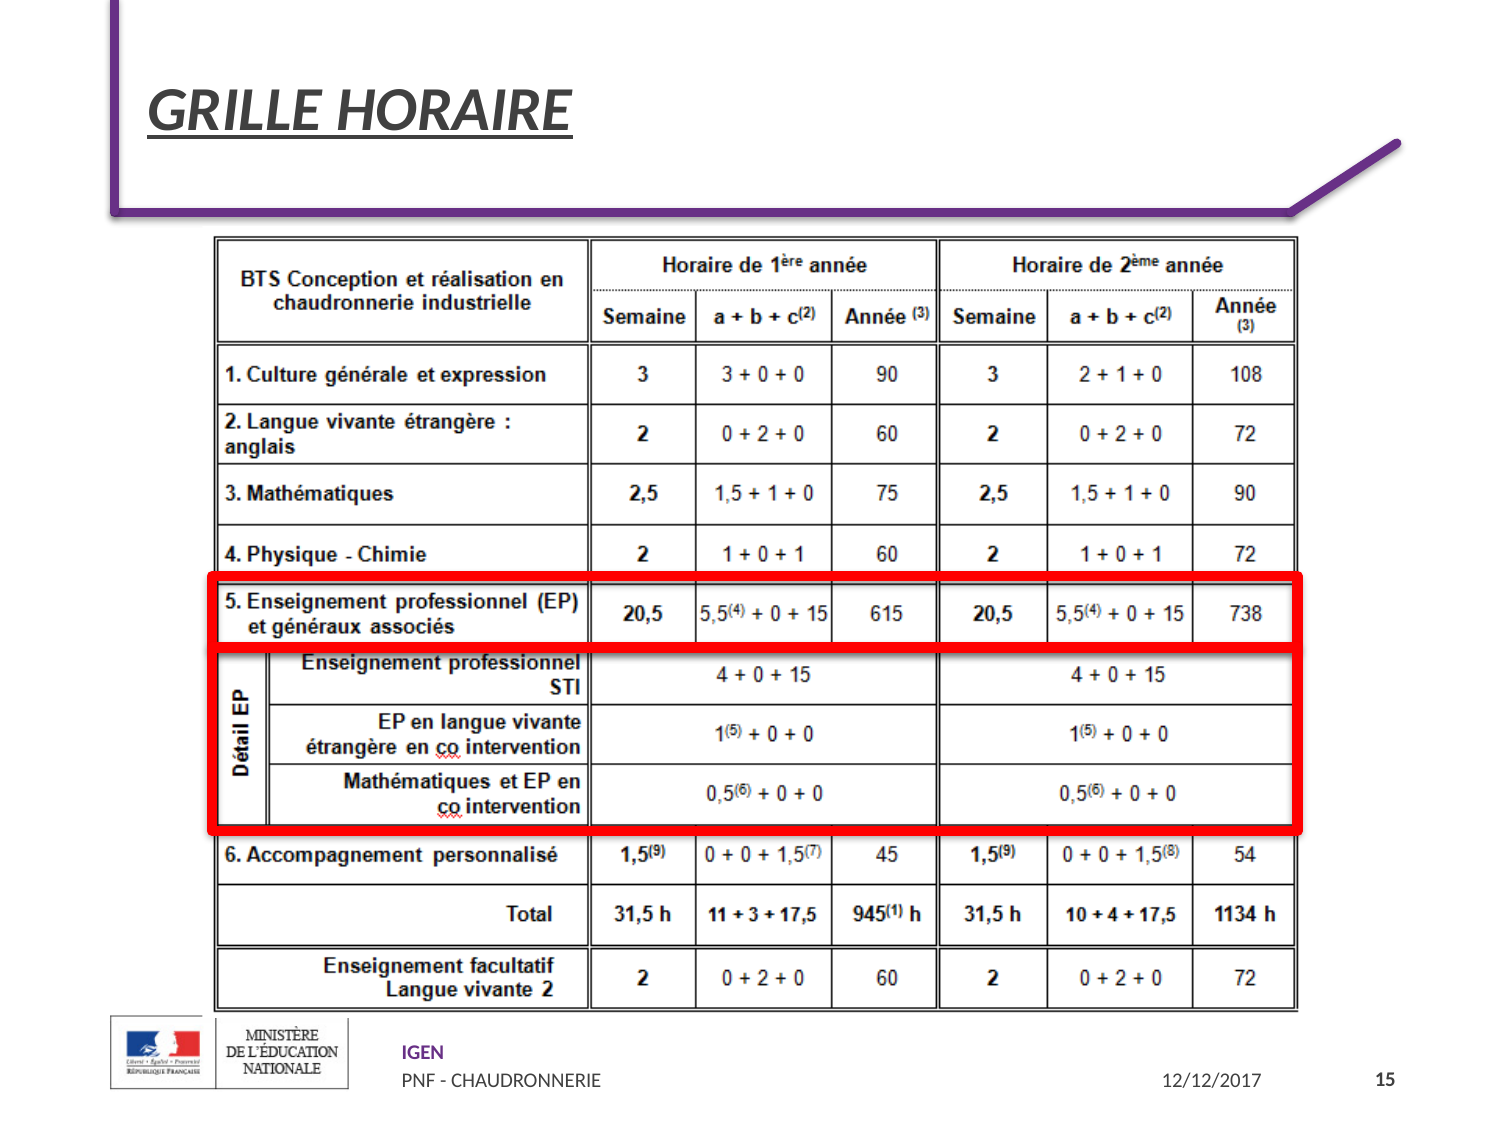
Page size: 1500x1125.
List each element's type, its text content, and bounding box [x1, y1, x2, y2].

slide_number 15 [1336, 1048, 1411, 1109]
title GRILLE HORAIRE [132, 0, 1425, 212]
picture [109, 226, 1303, 1100]
